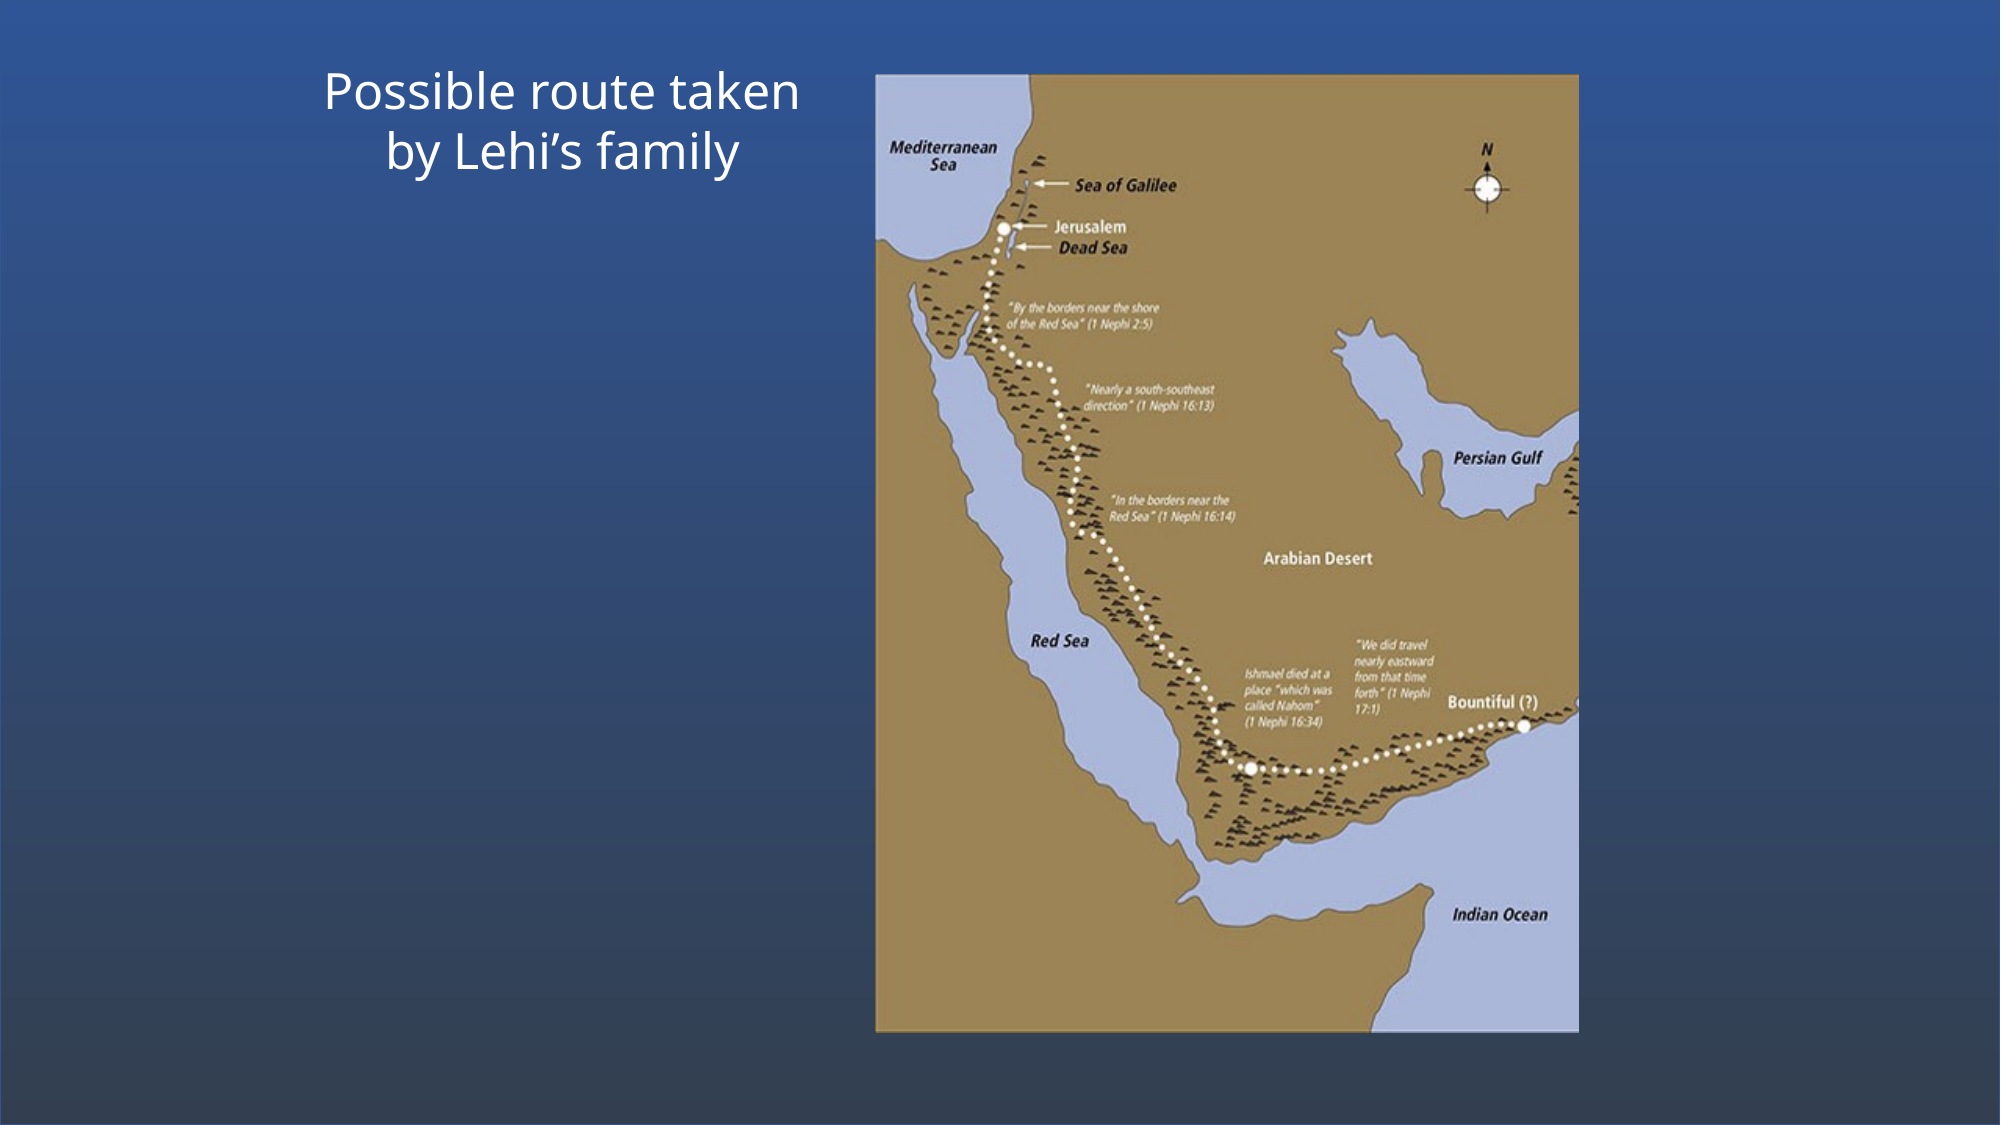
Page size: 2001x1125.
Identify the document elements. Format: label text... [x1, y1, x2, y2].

text_box Possible route taken by Lehi’s family [287, 52, 838, 187]
picture [874, 74, 1579, 1033]
text_box [0, 0, 2000, 1125]
